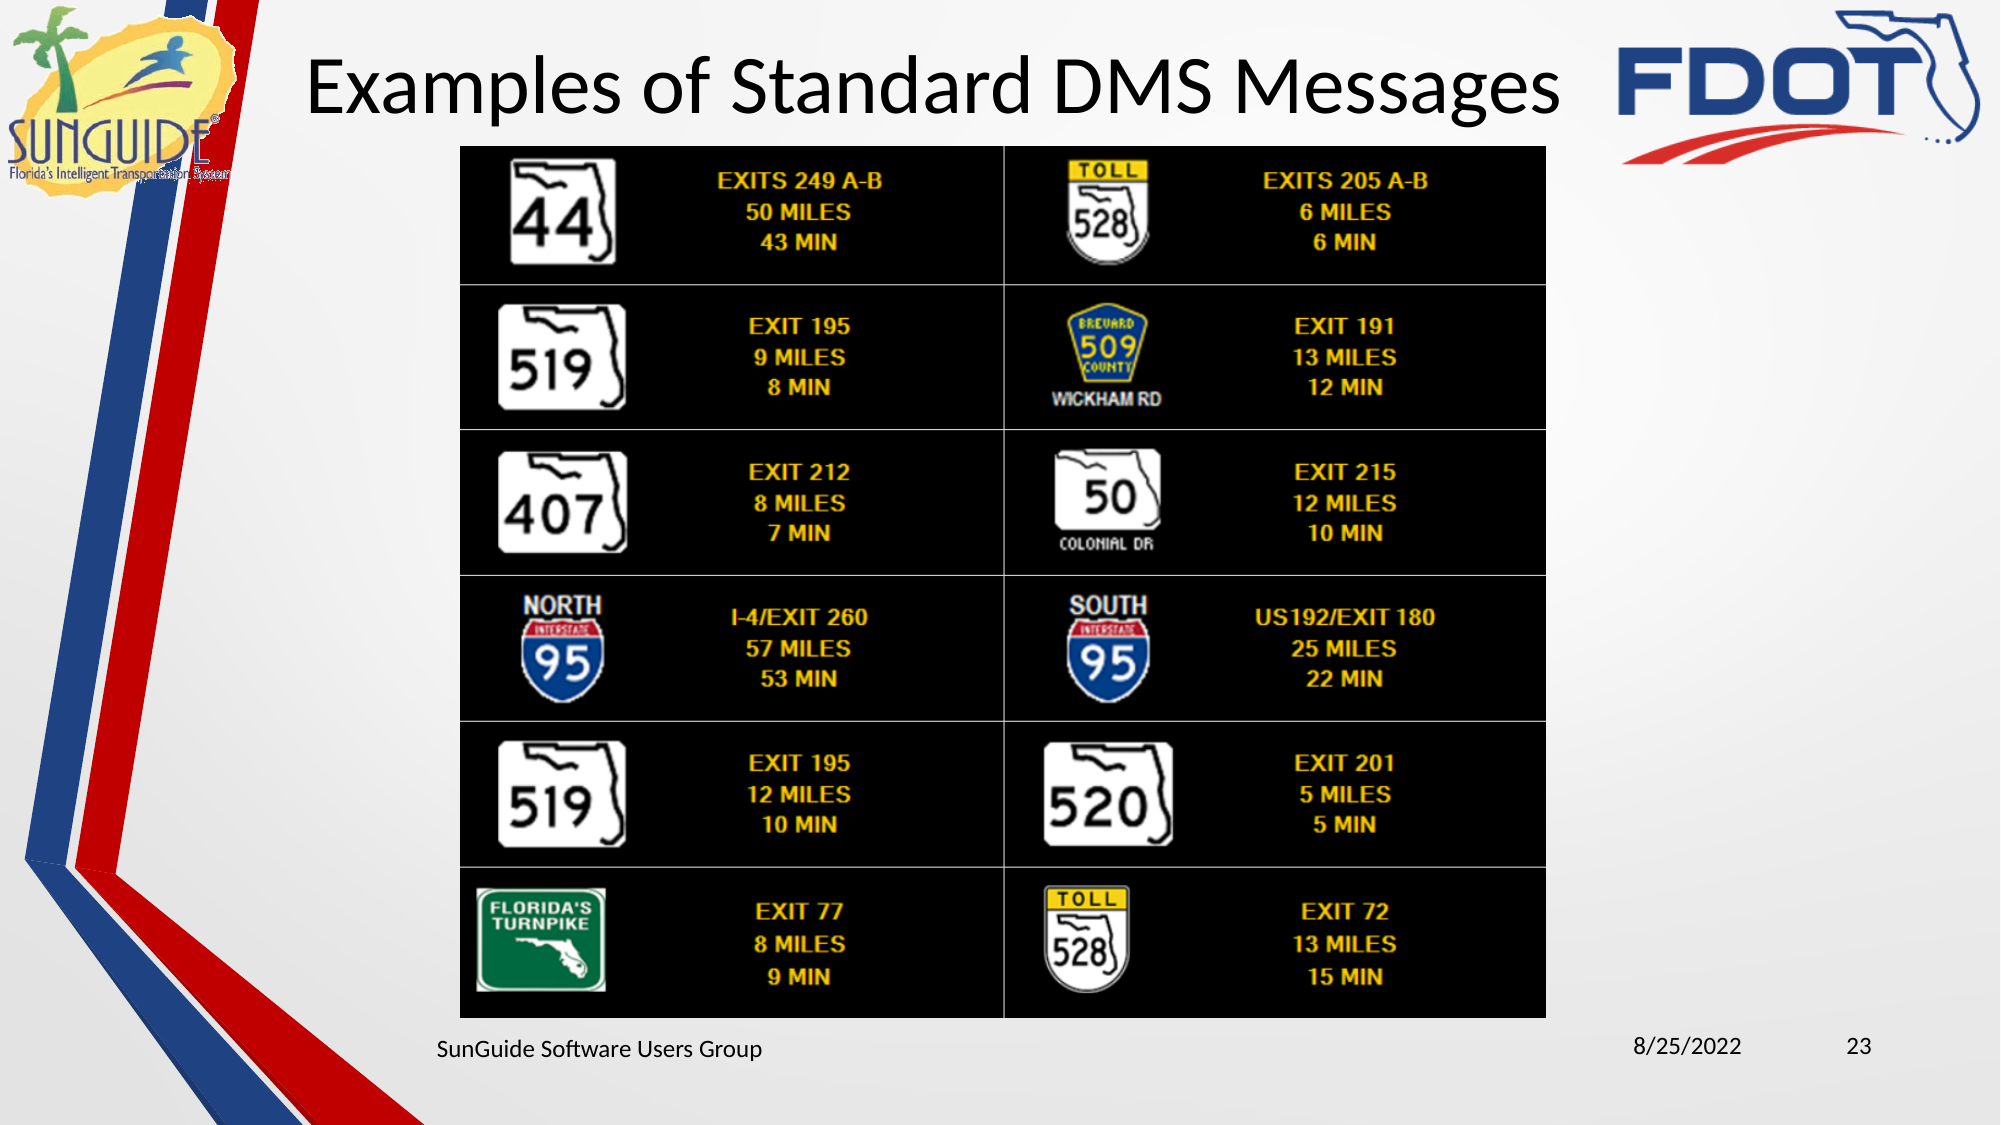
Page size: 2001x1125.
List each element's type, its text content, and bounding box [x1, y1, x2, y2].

slide_number 23 [1796, 1014, 1887, 1075]
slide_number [1569, 1014, 1758, 1075]
picture [2, 0, 249, 209]
picture [460, 146, 1546, 1018]
text_box Examples of Standard DMS Messages [272, 23, 1596, 139]
footer SunGuide Software Users Group [421, 1017, 1584, 1078]
picture [1611, 0, 1983, 172]
